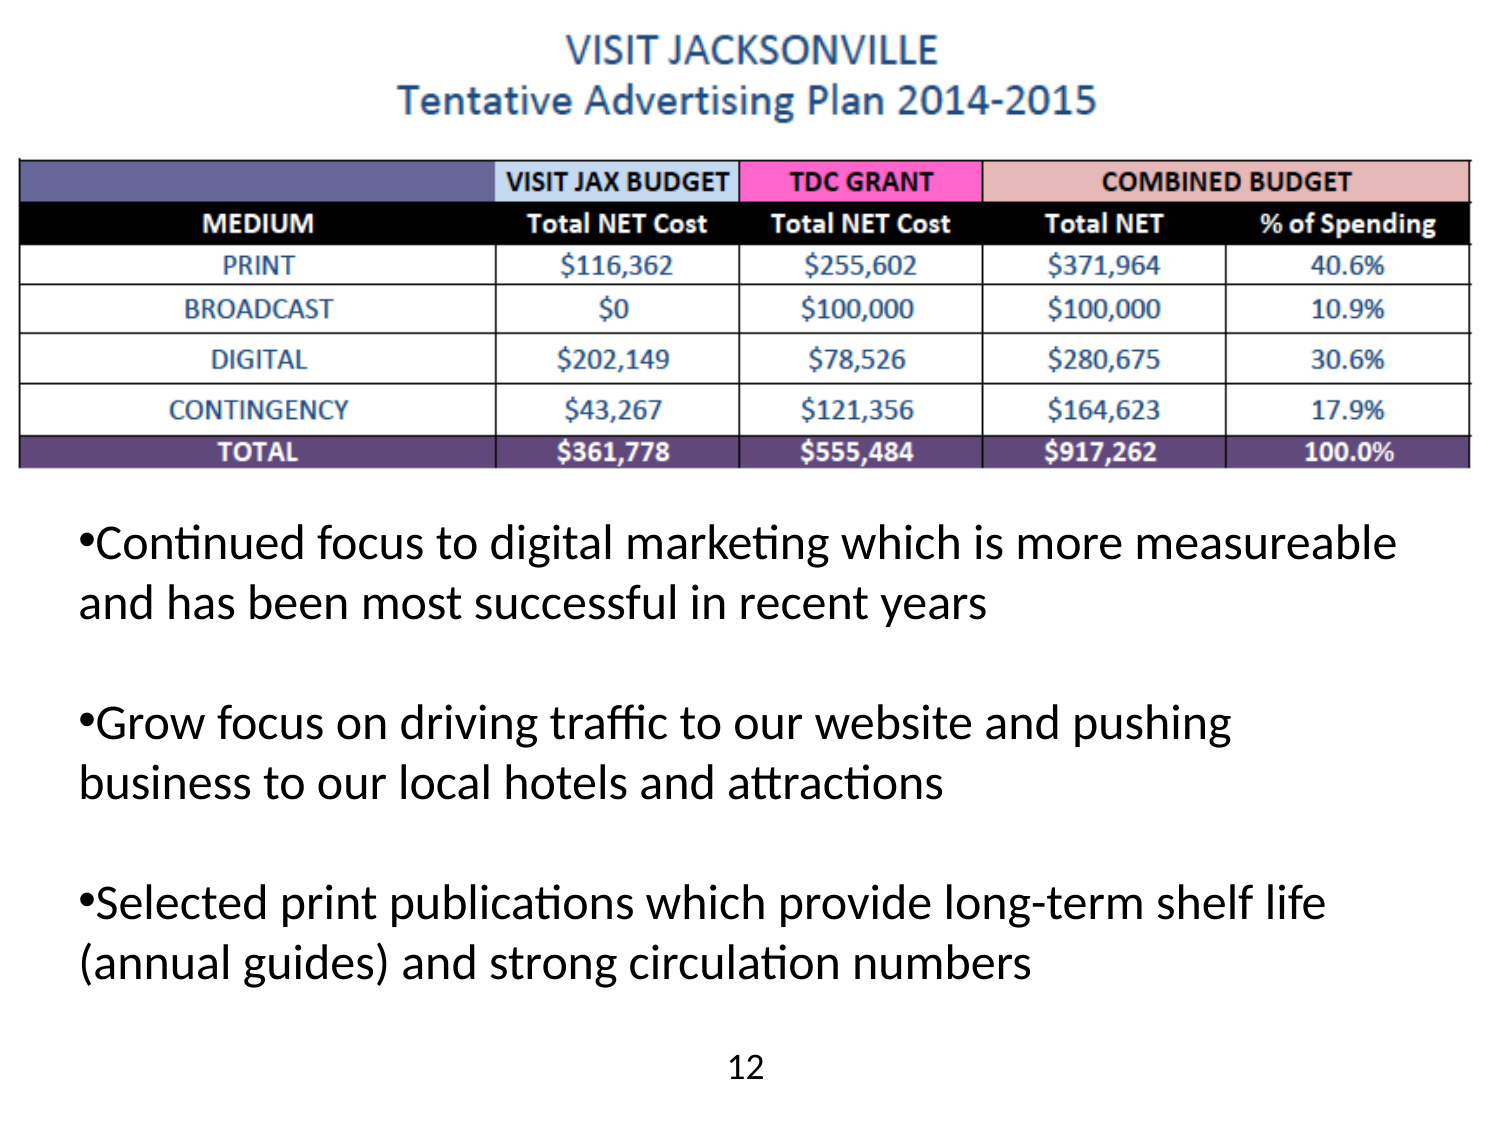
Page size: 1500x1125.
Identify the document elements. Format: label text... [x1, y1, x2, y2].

text_box Continued focus to digital marketing which is more measureable and has been most successful in recent years Grow focus on driving traffic to our website and pushing business to our local hotels and attractions Selected print publications which provide long-term shelf life (annual guides) and strong circulation numbers [63, 535, 1428, 1087]
picture [0, 0, 1500, 526]
text_box 12 [708, 1035, 783, 1095]
